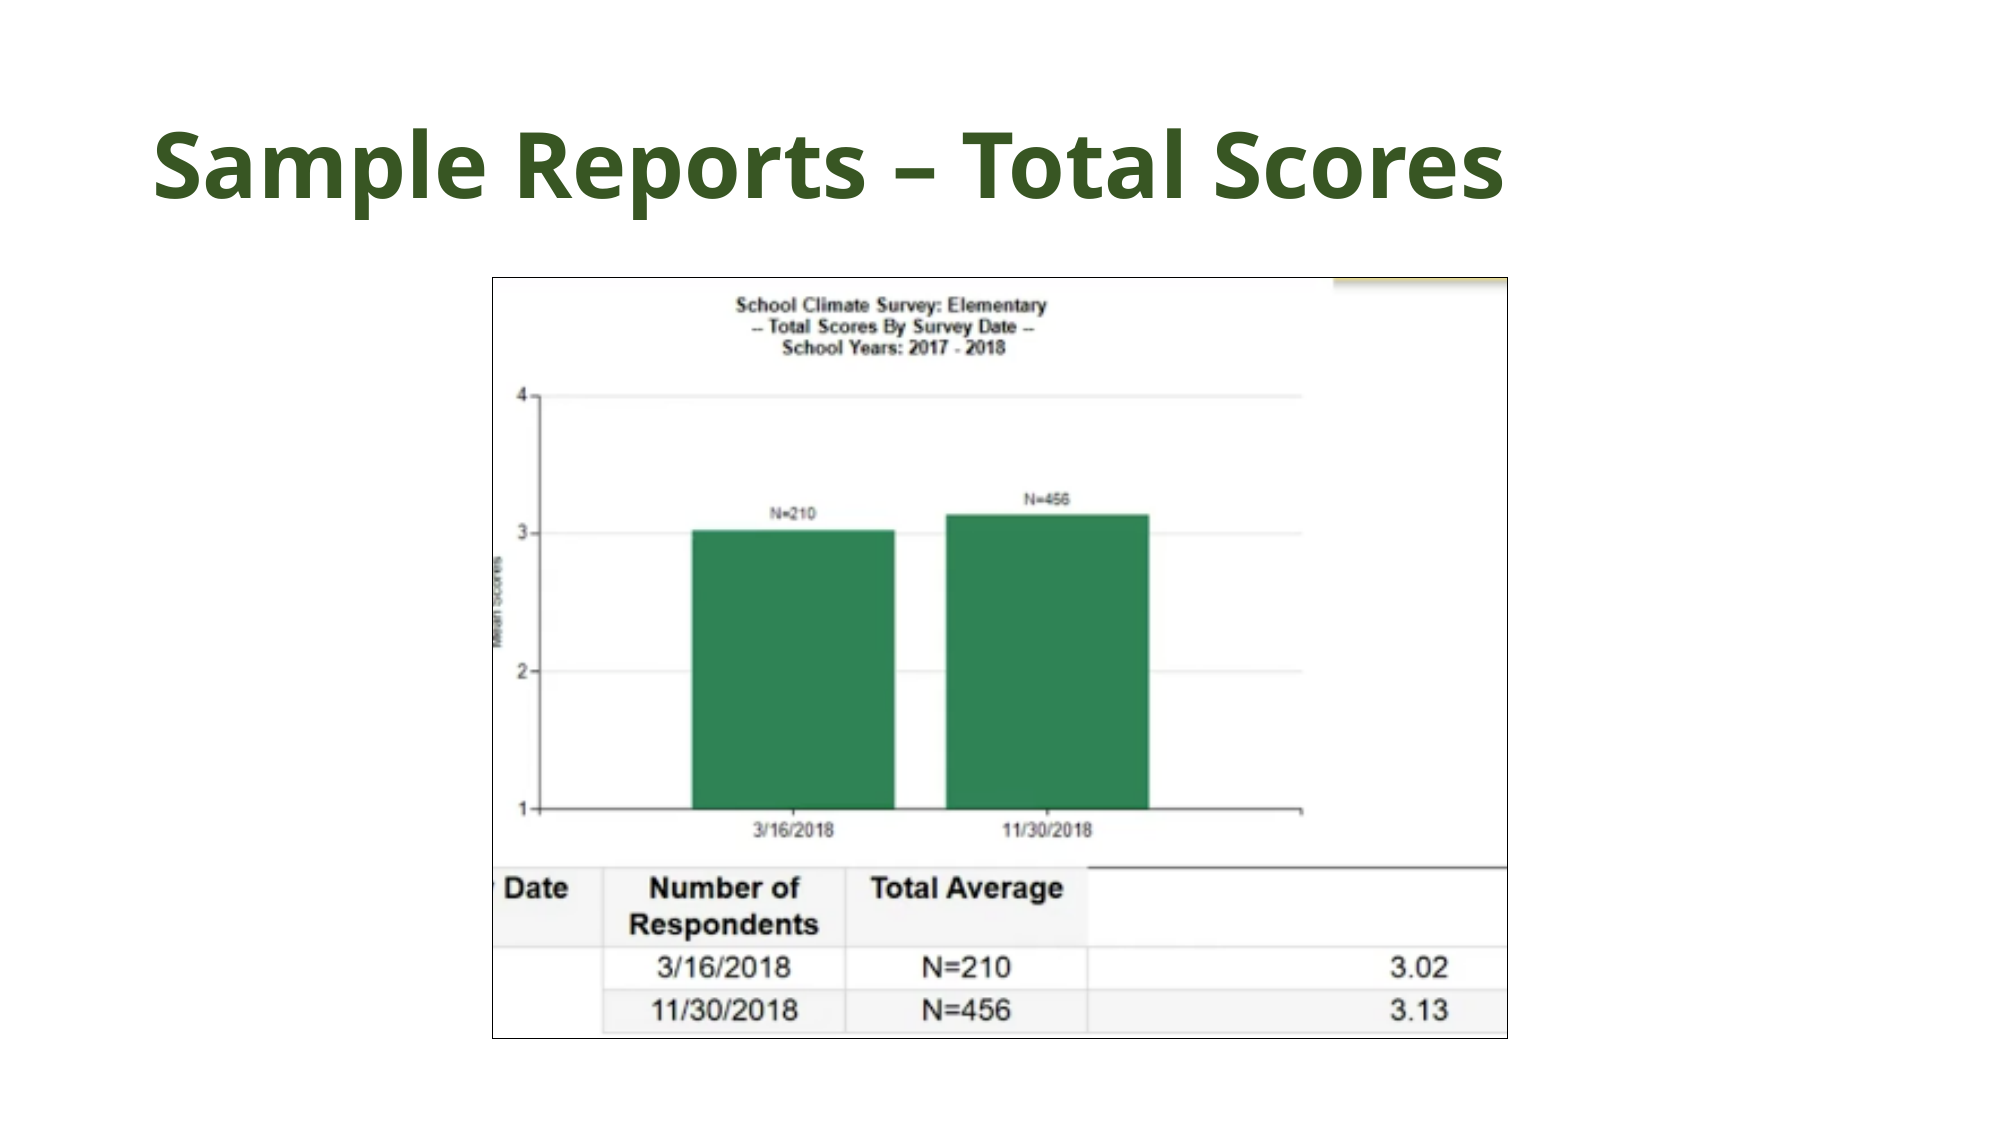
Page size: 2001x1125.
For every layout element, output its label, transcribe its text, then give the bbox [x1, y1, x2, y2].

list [492, 277, 1508, 1039]
title Sample Reports – Total Scores [137, 59, 1863, 278]
